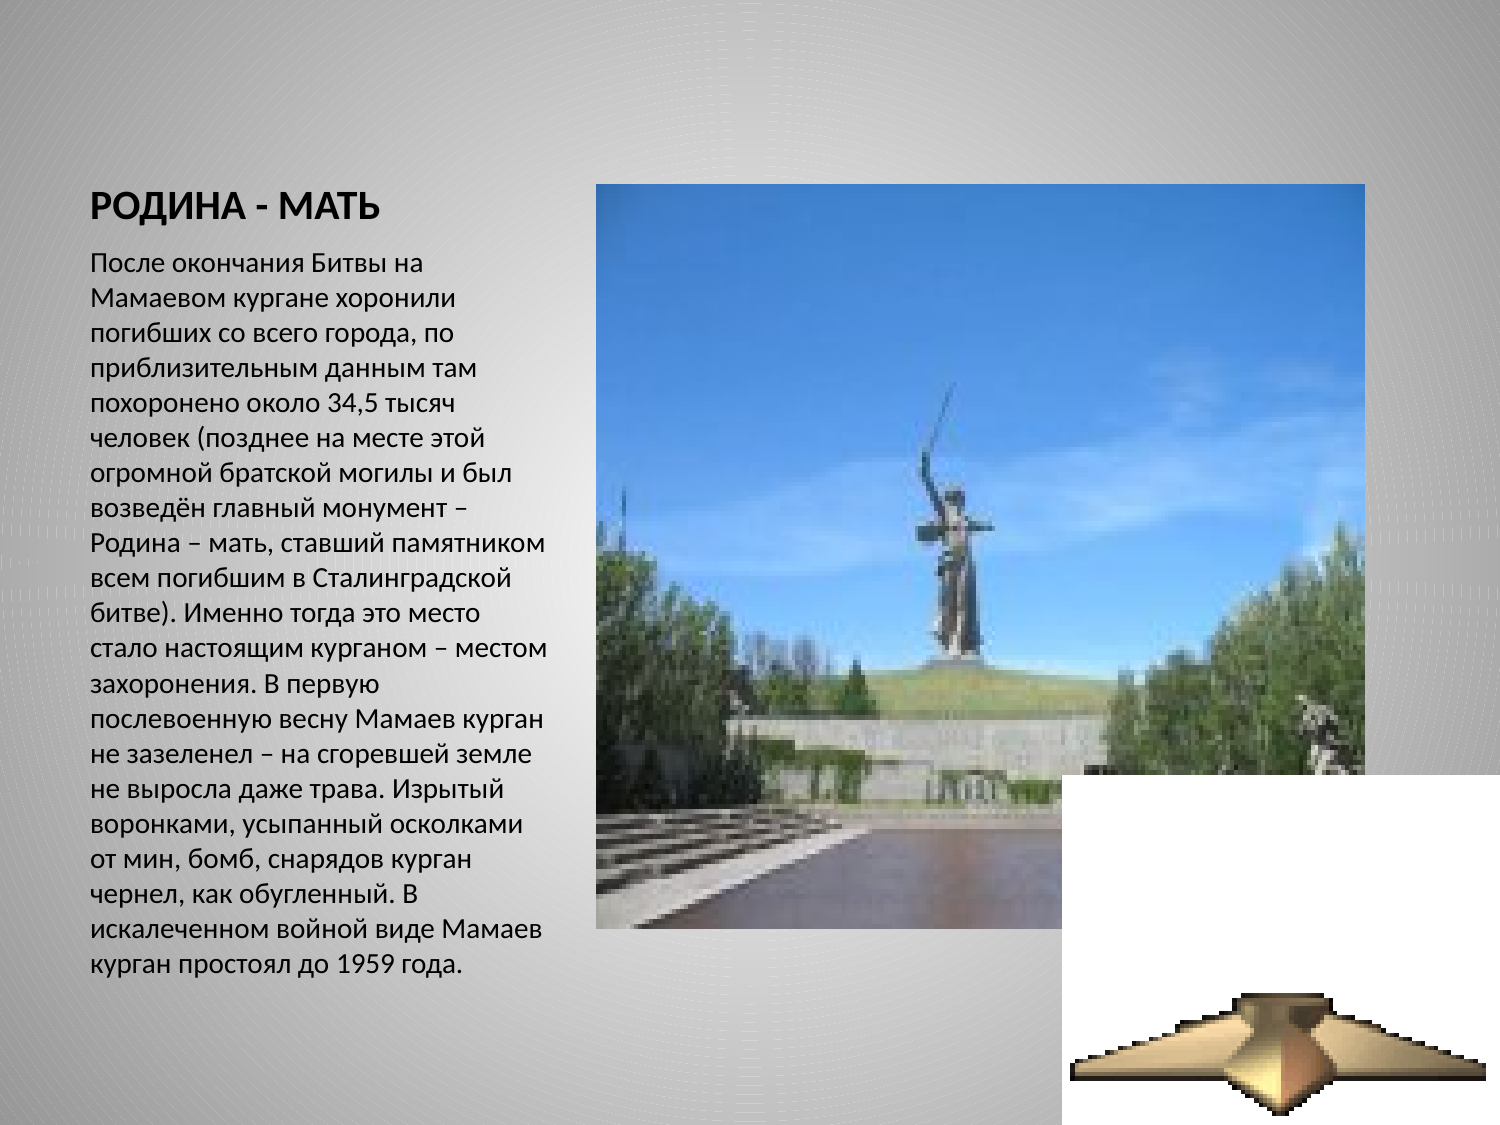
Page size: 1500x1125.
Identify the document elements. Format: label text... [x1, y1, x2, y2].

picture [1062, 774, 1500, 1125]
list После окончания Битвы на Мамаевом кургане хоронили погибших со всего города, по приблизительным данным там похоронено около 34,5 тысяч человек (позднее на месте этой огромной братской могилы и был возведён главный монумент –Родина – мать, ставший памятником всем погибшим в Сталинградской битве). Именно тогда это место стало настоящим курганом – местом захоронения. В первую послевоенную весну Мамаев курган не зазеленел – на сгоревшей земле не выросла даже трава. Изрытый воронками, усыпанный осколками от мин, бомб, снарядов курган чернел, как обугленный. В искалеченном войной виде Мамаев курган простоял до 1959 года. [75, 235, 569, 1005]
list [596, 184, 1365, 929]
title РОДИНА - МАТЬ [75, 44, 569, 235]
